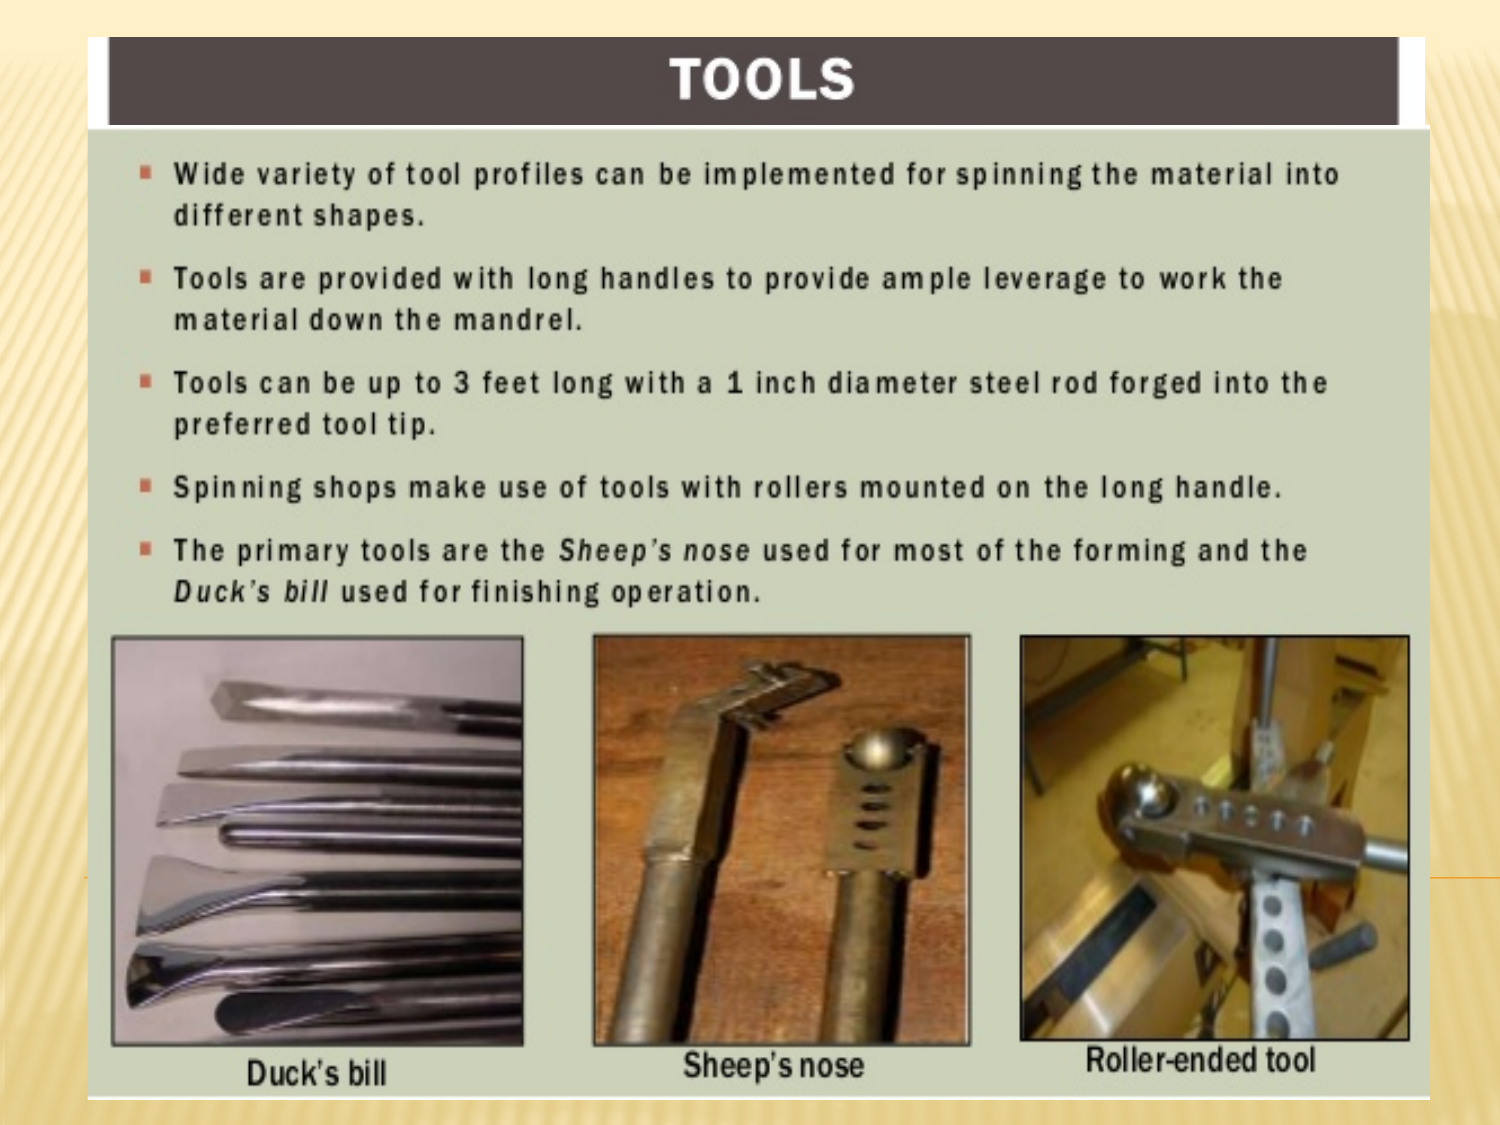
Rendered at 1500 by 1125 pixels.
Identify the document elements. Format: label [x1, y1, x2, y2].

picture [87, 37, 1431, 1101]
